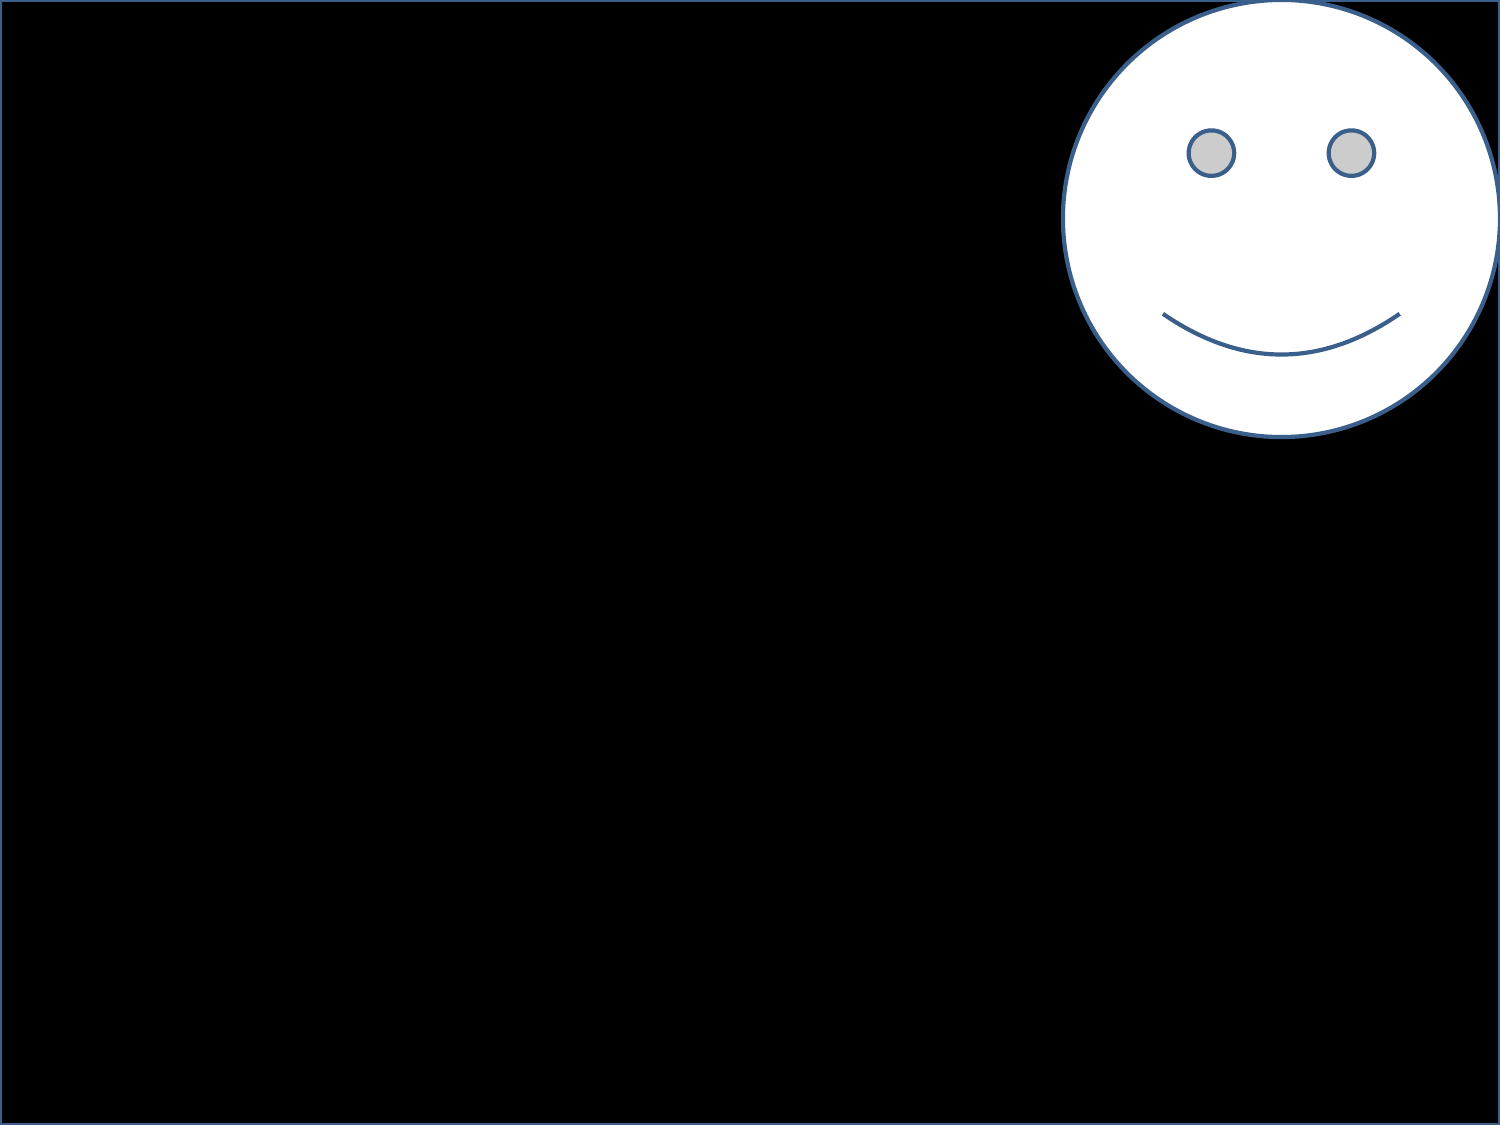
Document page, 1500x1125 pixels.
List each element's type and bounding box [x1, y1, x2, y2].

text_box [1060, 0, 1500, 440]
text_box [0, 0, 1500, 1125]
